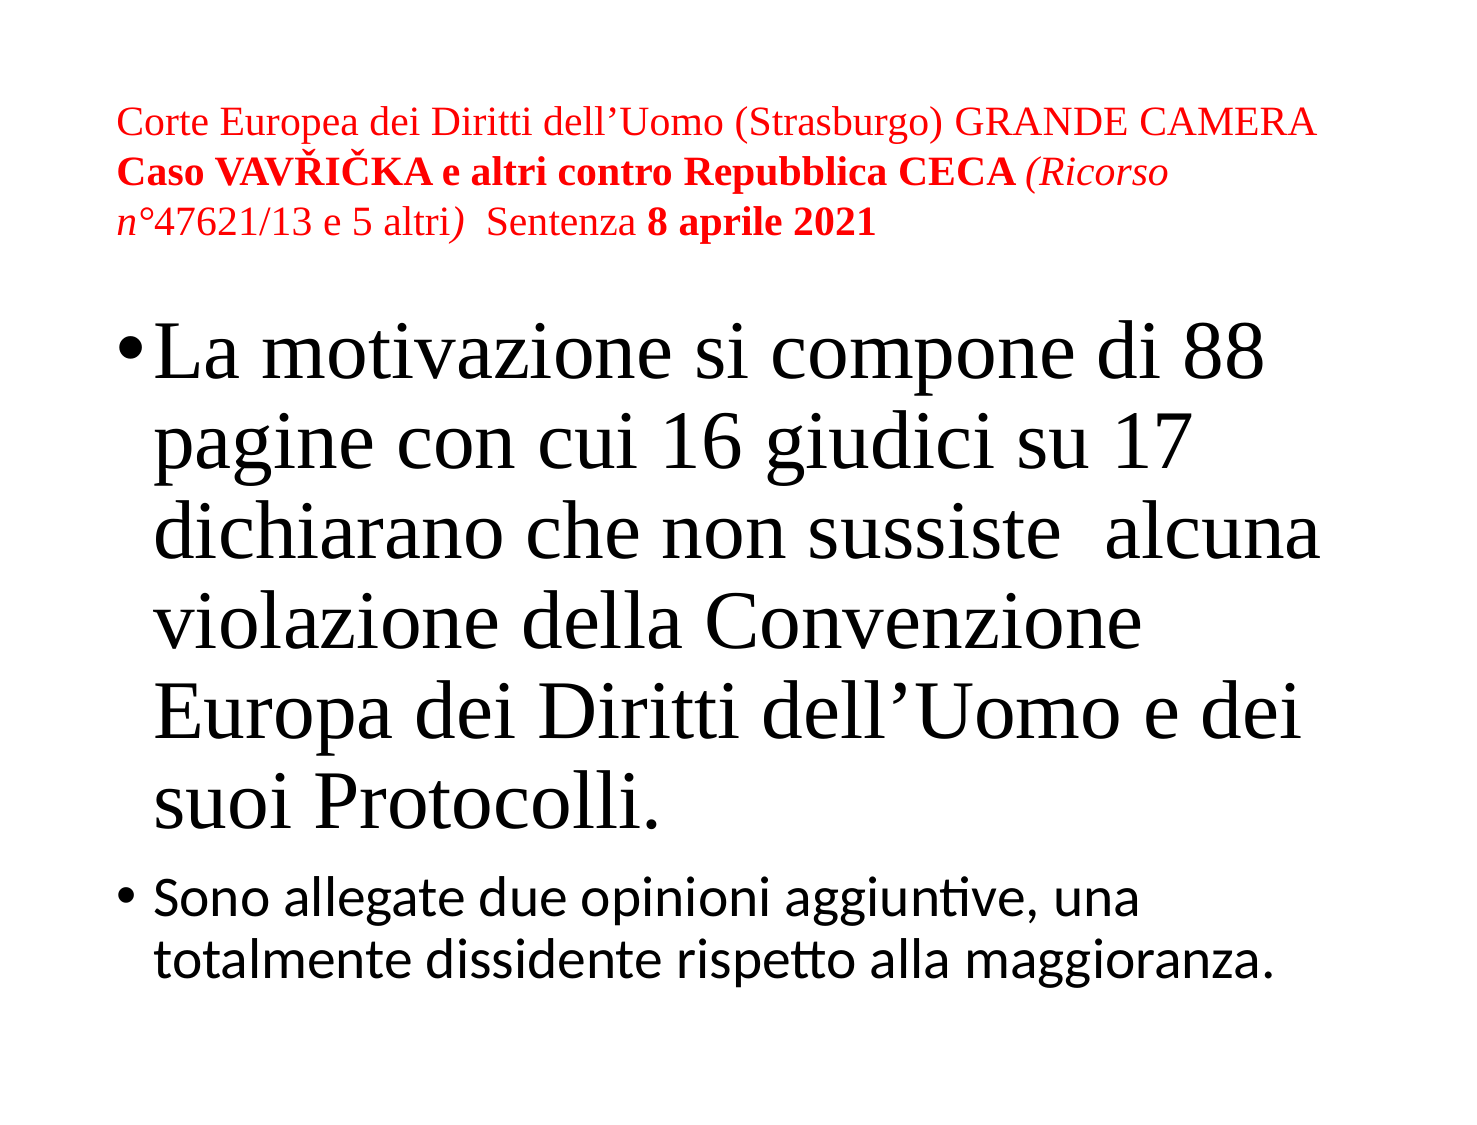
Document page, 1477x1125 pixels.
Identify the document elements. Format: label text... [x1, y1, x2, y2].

title Corte Europea dei Diritti dell’Uomo (Strasburgo) GRANDE CAMERA Caso VAVŘIČKA e altri contro Repubblica CECA (Ricorso n°47621/13 e 5 altri) Sentenza 8 aprile 2021 [101, 59, 1375, 278]
list La motivazione si compone di 88 pagine con cui 16 giudici su 17 dichiarano che non sussiste alcuna violazione della Convenzione Europa dei Diritti dell’Uomo e dei suoi Protocolli. Sono allegate due opinioni aggiuntive, una totalmente dissidente rispetto alla maggioranza. [101, 299, 1375, 1014]
